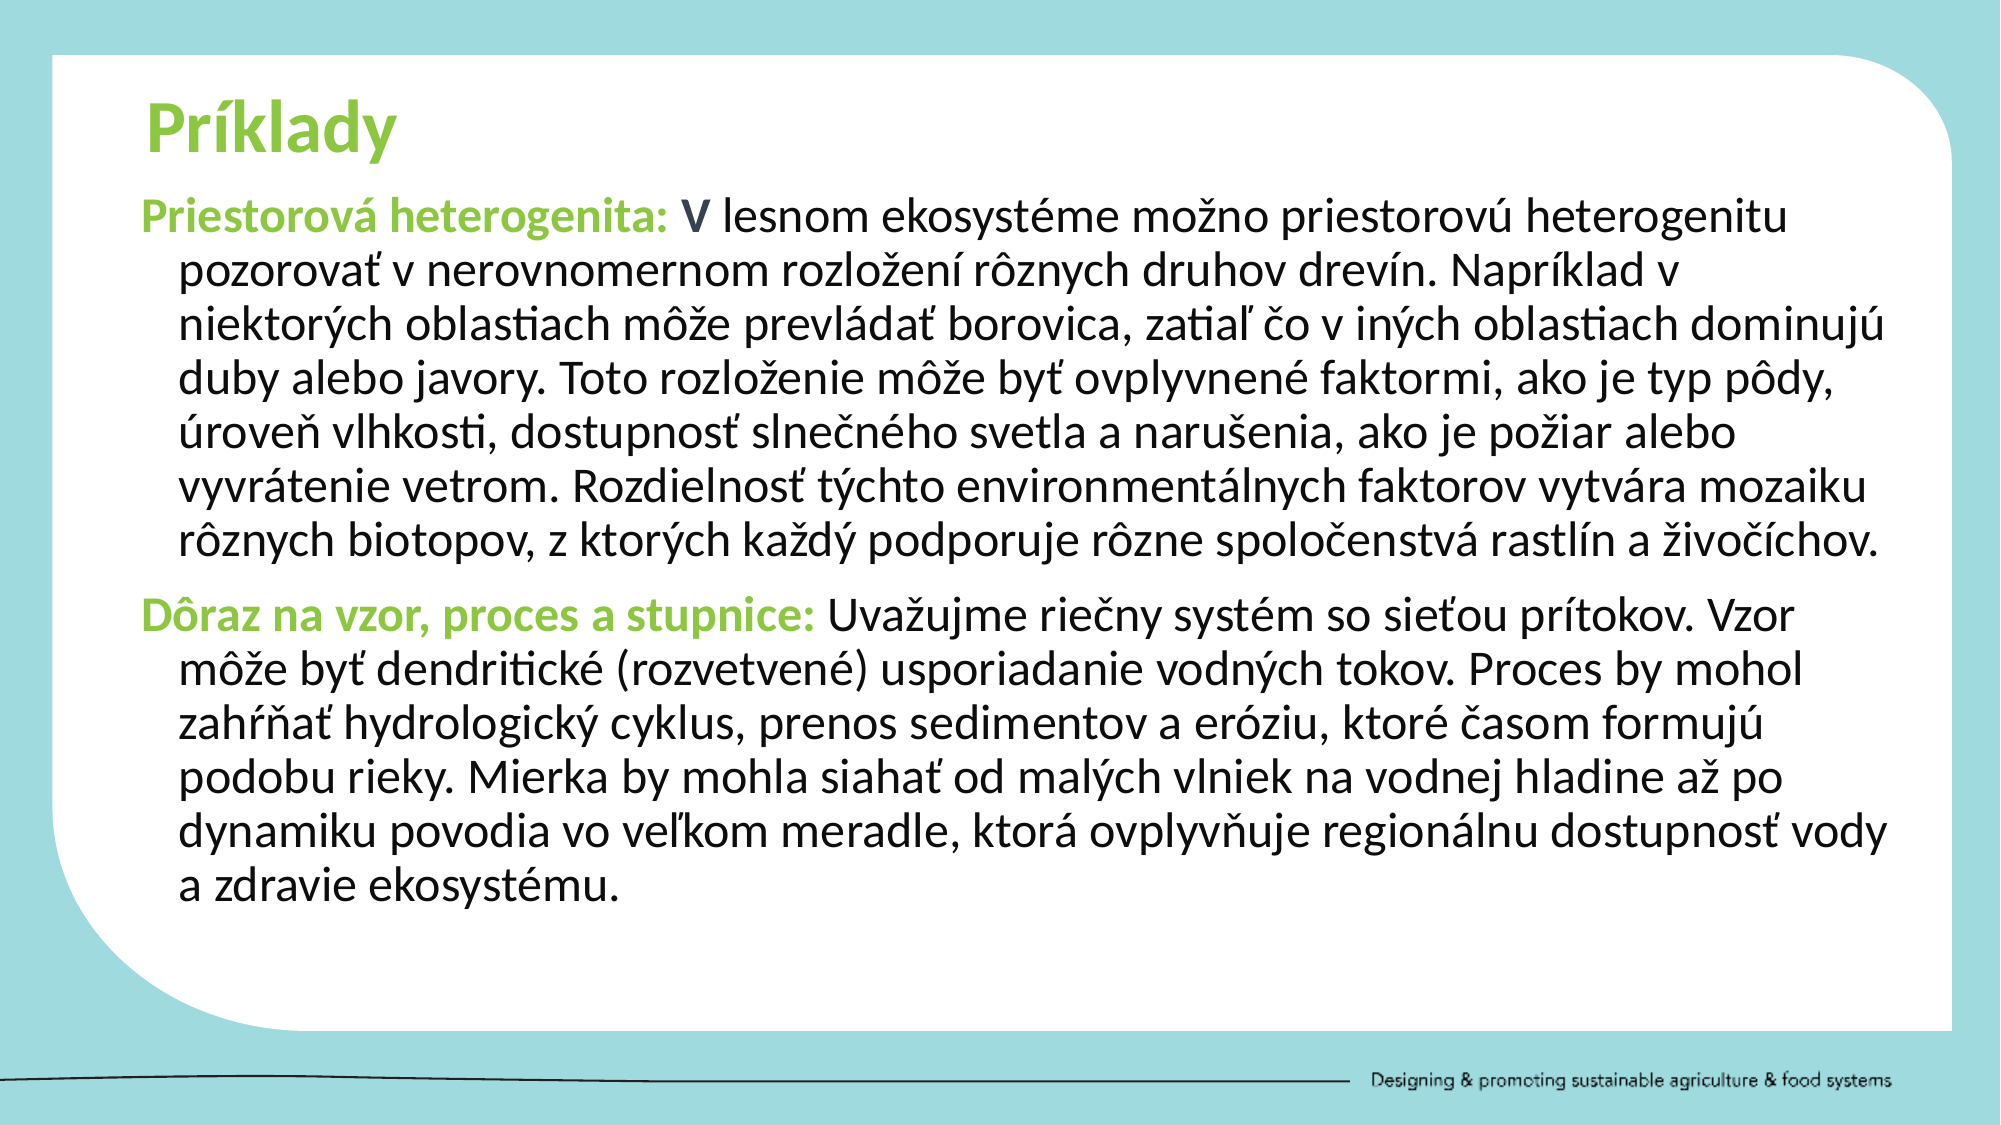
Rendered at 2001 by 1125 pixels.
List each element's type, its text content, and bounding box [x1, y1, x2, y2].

list Priestorová heterogenita: V lesnom ekosystéme možno priestorovú heterogenitu pozorovať v nerovnomernom rozložení rôznych druhov drevín. Napríklad v niektorých oblastiach môže prevládať borovica, zatiaľ čo v iných oblastiach dominujú duby alebo javory. Toto rozloženie môže byť ovplyvnené faktormi, ako je typ pôdy, úroveň vlhkosti, dostupnosť slnečného svetla a narušenia, ako je požiar alebo vyvrátenie vetrom. Rozdielnosť týchto environmentálnych faktorov vytvára mozaiku rôznych biotopov, z ktorých každý podporuje rôzne spoločenstvá rastlín a živočíchov. Dôraz na vzor, proces a stupnice: Uvažujme riečny systém so sieťou prítokov. Vzor môže byť dendritické (rozvetvené) usporiadanie vodných tokov. Proces by mohol zahŕňať hydrologický cyklus, prenos sedimentov a eróziu, ktoré časom formujú podobu rieky. Mierka by mohla siahať od malých vlniek na vodnej hladine až po dynamiku povodia vo veľkom meradle, ktorá ovplyvňuje regionálnu dostupnosť vody a zdravie ekosystému. [89, 182, 1911, 908]
picture [1332, 1063, 1914, 1105]
list Príklady [130, 80, 1869, 167]
